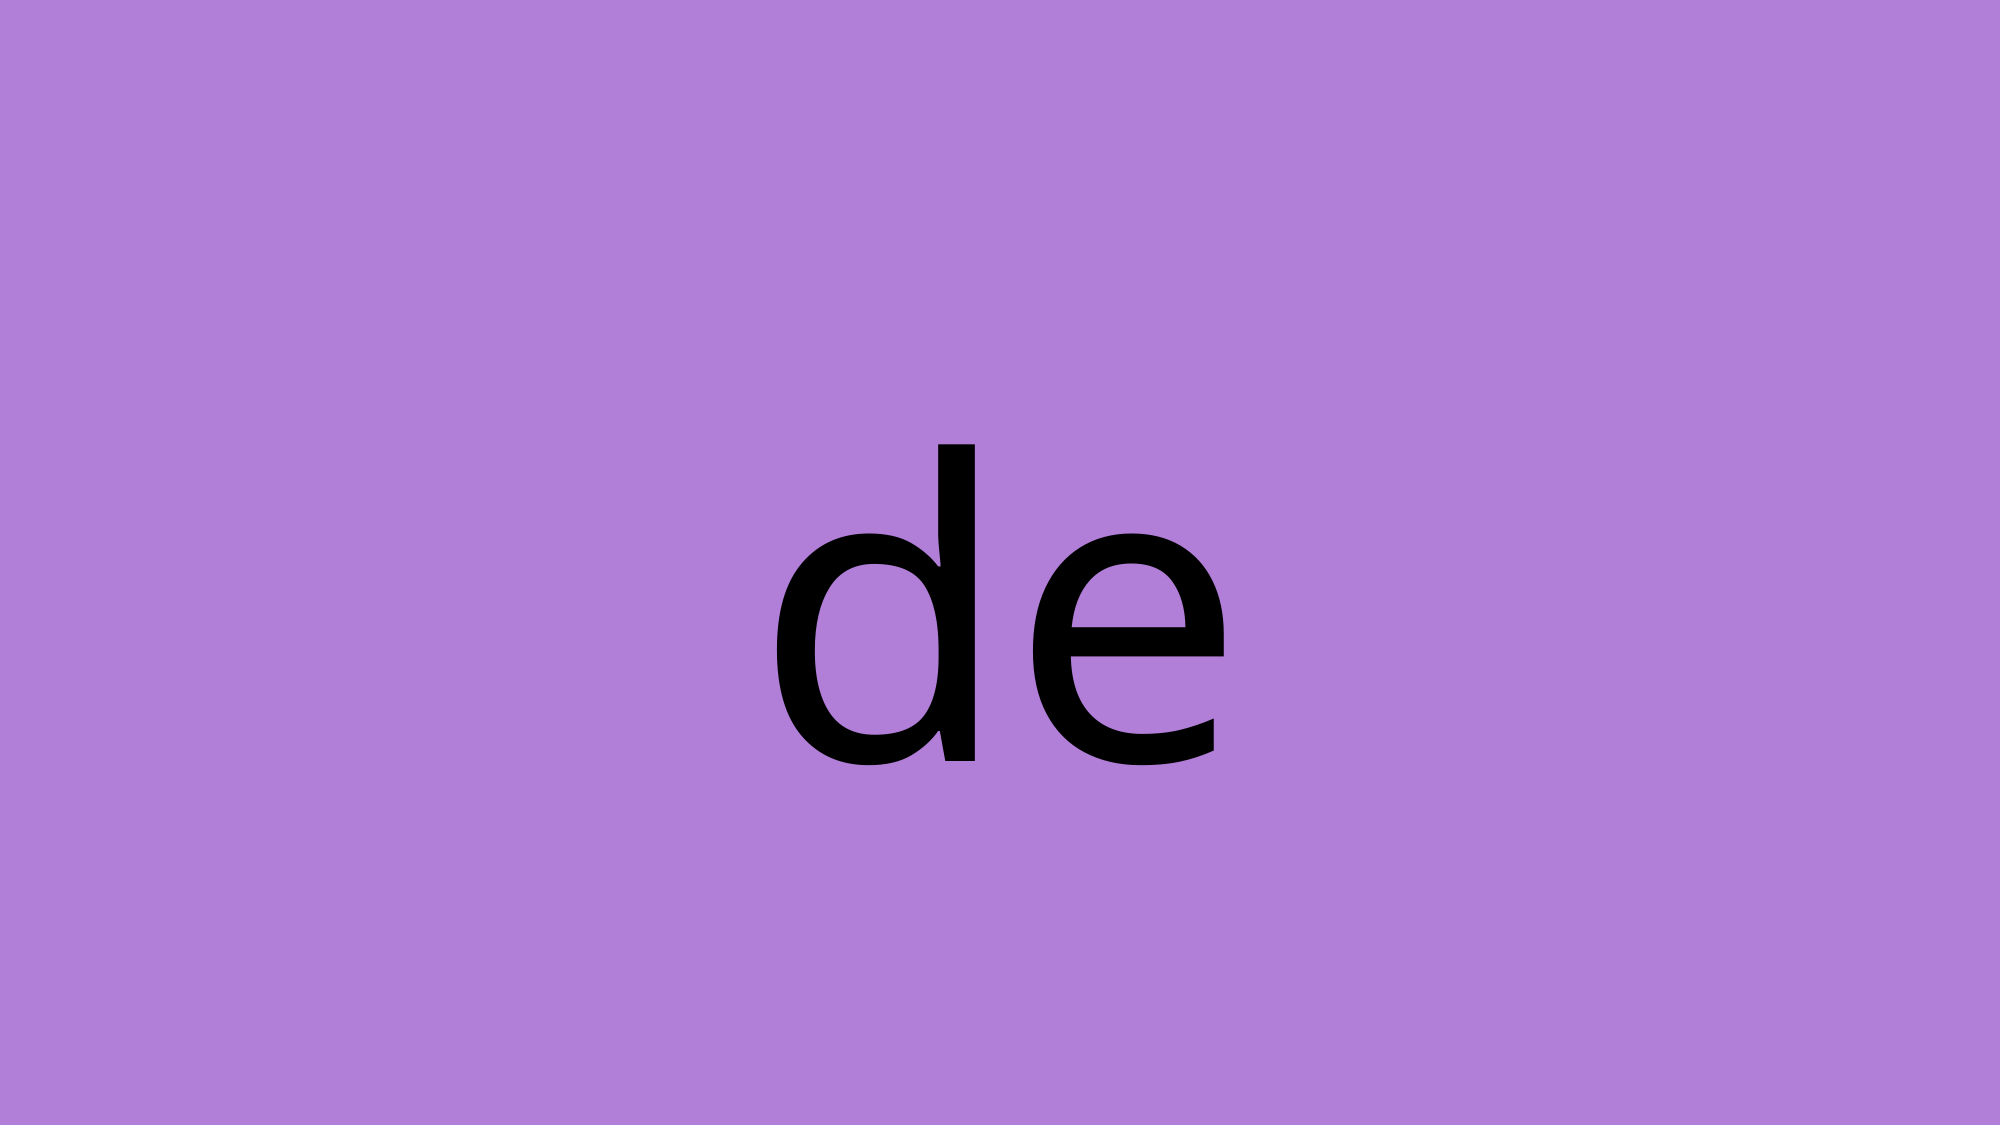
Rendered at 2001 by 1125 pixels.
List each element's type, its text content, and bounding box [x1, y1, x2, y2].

text_box de [653, 337, 1346, 853]
